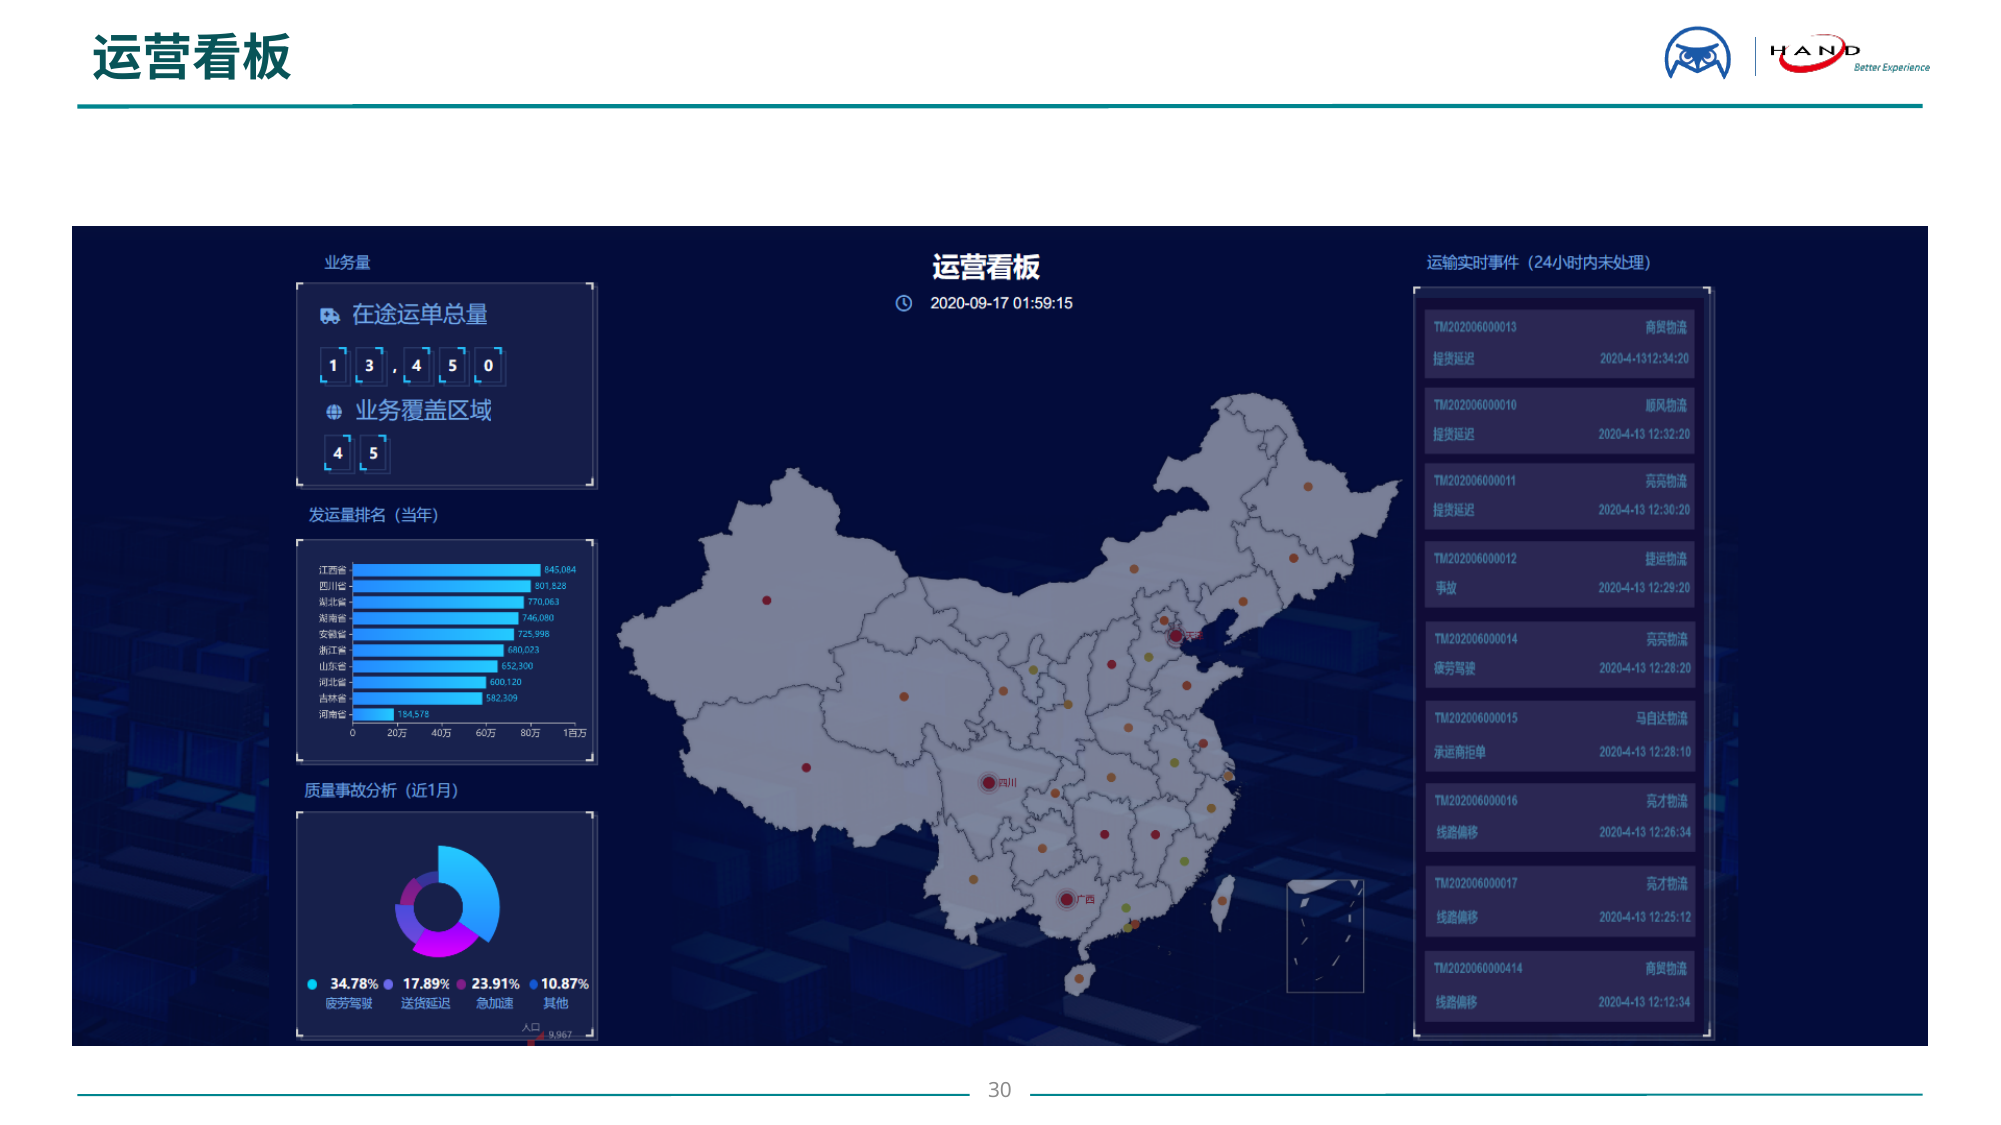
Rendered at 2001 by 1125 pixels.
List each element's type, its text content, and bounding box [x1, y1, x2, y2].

title 运营看板 [77, 11, 1600, 108]
picture [1640, 14, 1756, 89]
picture [1767, 27, 1936, 77]
slide_number 30 [969, 1057, 1031, 1125]
picture [72, 226, 1928, 1046]
